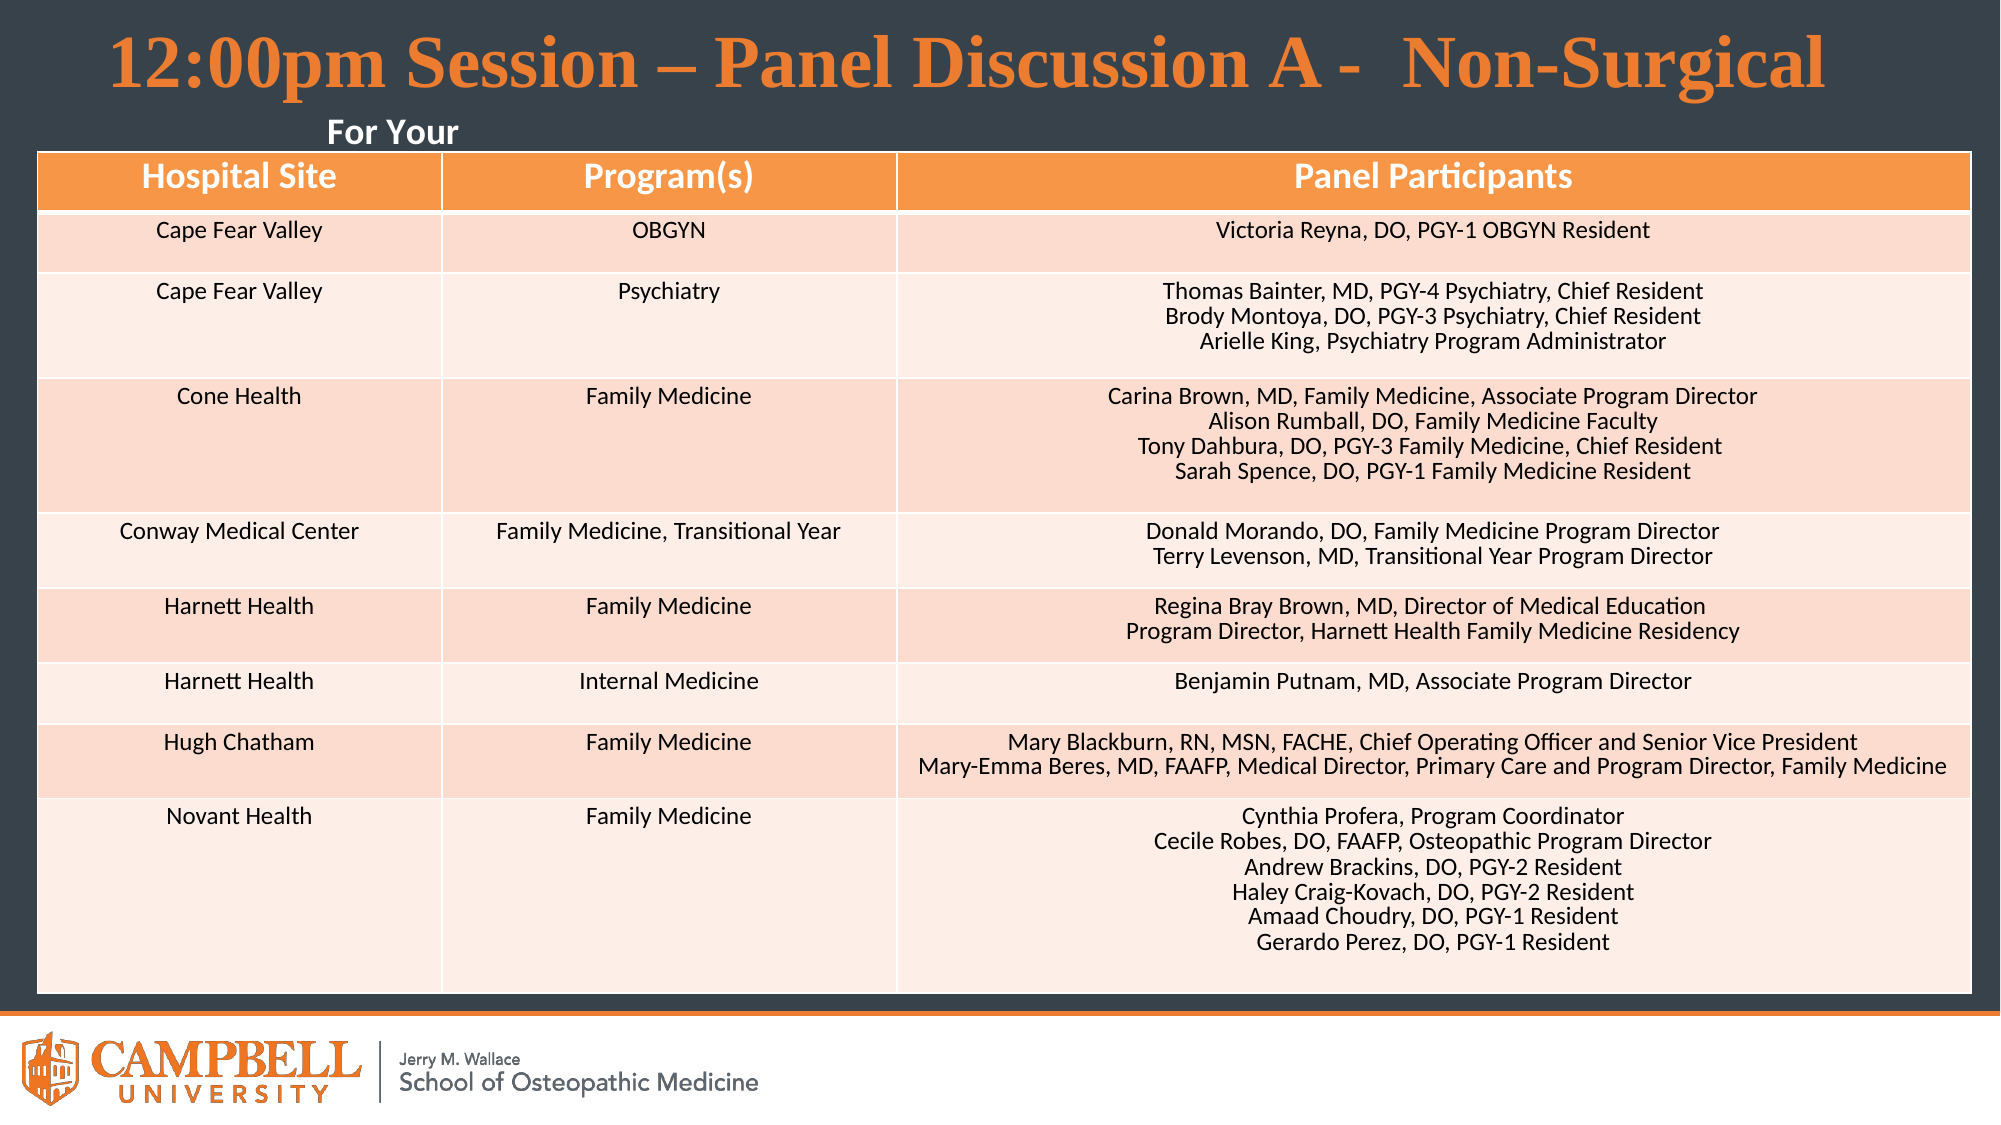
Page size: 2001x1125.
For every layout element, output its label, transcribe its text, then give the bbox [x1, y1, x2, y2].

table_cell Conway Medical Center [38, 514, 441, 587]
table_cell Family Medicine [443, 799, 896, 992]
text_box Non-Surgical [1400, 11, 1877, 103]
text_box For Your Reference… [324, 106, 649, 151]
table_cell Hugh Chatham [38, 725, 441, 798]
table_cell Cape Fear Valley [38, 274, 441, 377]
table_cell Family Medicine [443, 589, 896, 662]
table_cell Psychiatry [443, 274, 896, 377]
table_header Hospital Site [38, 153, 441, 210]
table_cell Donald Morando, DO, Family Medicine Program Director Terry Levenson, MD, Transitional Year Program Director [898, 514, 1970, 587]
table_cell Cone Health [38, 379, 441, 512]
table_cell Carina Brown, MD, Family Medicine, Associate Program Director Alison Rumball, DO, Family Medicine Faculty Tony Dahbura, DO, PGY-3 Family Medicine, Chief Resident Sarah Spence, DO, PGY-1 Family Medicine Resident [898, 379, 1970, 512]
table_cell OBGYN [443, 215, 896, 272]
table_cell Internal Medicine [443, 664, 896, 723]
table_cell Regina Bray Brown, MD, Director of Medical Education Program Director, Harnett Health Family Medicine Residency [898, 589, 1970, 662]
table_cell Mary Blackburn, RN, MSN, FACHE, Chief Operating Officer and Senior Vice President Mary-Emma Beres, MD, FAAFP, Medical Director, Primary Care and Program Director, Family Medicine [898, 725, 1970, 798]
table_header Panel Participants [898, 153, 1970, 210]
table_cell Novant Health [38, 799, 441, 992]
picture [22, 1031, 758, 1106]
table_header Program(s) [443, 153, 896, 210]
table_cell Harnett Health [38, 589, 441, 662]
title 12:00pm Session – Panel Discussion A - [0, 12, 1709, 200]
table_cell Benjamin Putnam, MD, Associate Program Director [898, 664, 1970, 723]
table_cell Thomas Bainter, MD, PGY-4 Psychiatry, Chief Resident Brody Montoya, DO, PGY-3 Psychiatry, Chief Resident Arielle King, Psychiatry Program Administrator [898, 274, 1970, 377]
table_cell Family Medicine, Transitional Year [443, 514, 896, 587]
table_cell Family Medicine [443, 725, 896, 798]
table_cell Cynthia Profera, Program Coordinator Cecile Robes, DO, FAAFP, Osteopathic Program Director Andrew Brackins, DO, PGY-2 Resident Haley Craig-Kovach, DO, PGY-2 Resident Amaad Choudry, DO, PGY-1 Resident Gerardo Perez, DO, PGY-1 Resident [898, 799, 1970, 992]
table_cell Cape Fear Valley [38, 215, 441, 272]
table_cell Harnett Health [38, 664, 441, 723]
table_cell Family Medicine [443, 379, 896, 512]
table_cell Victoria Reyna, DO, PGY-1 OBGYN Resident [898, 215, 1970, 272]
